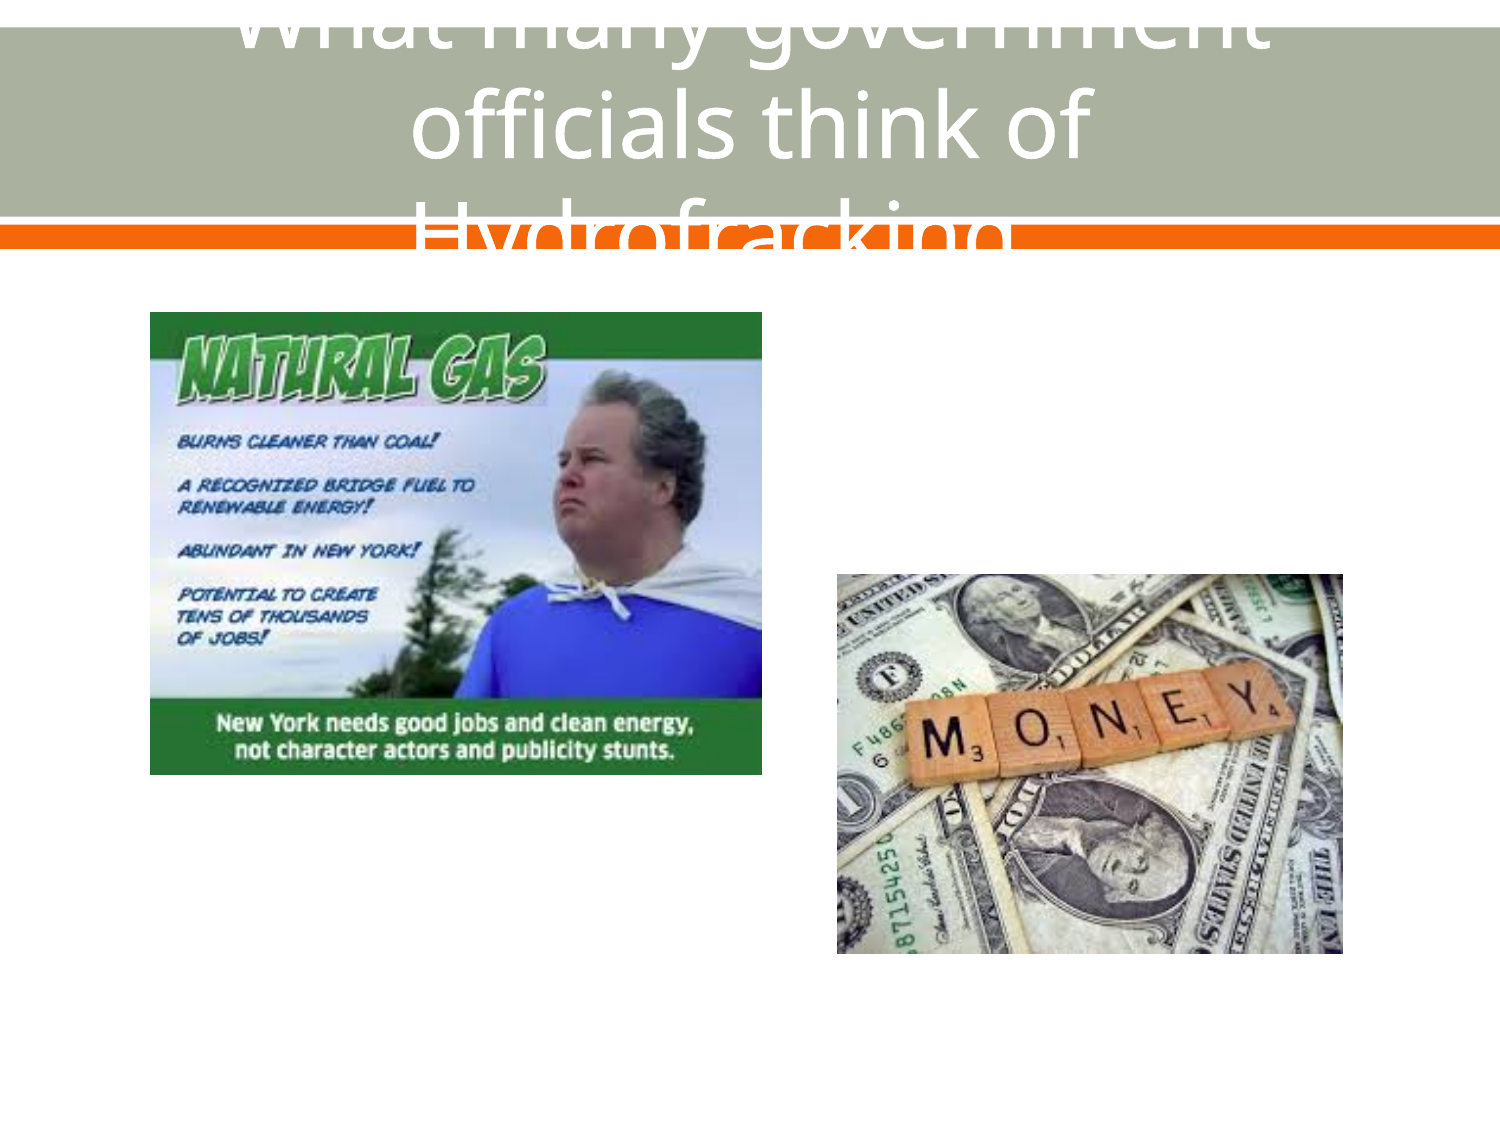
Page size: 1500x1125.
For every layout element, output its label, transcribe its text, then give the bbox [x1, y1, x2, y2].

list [149, 312, 763, 776]
picture [837, 574, 1343, 954]
title What many government officials think of Hydrofracking.. [75, 29, 1425, 213]
